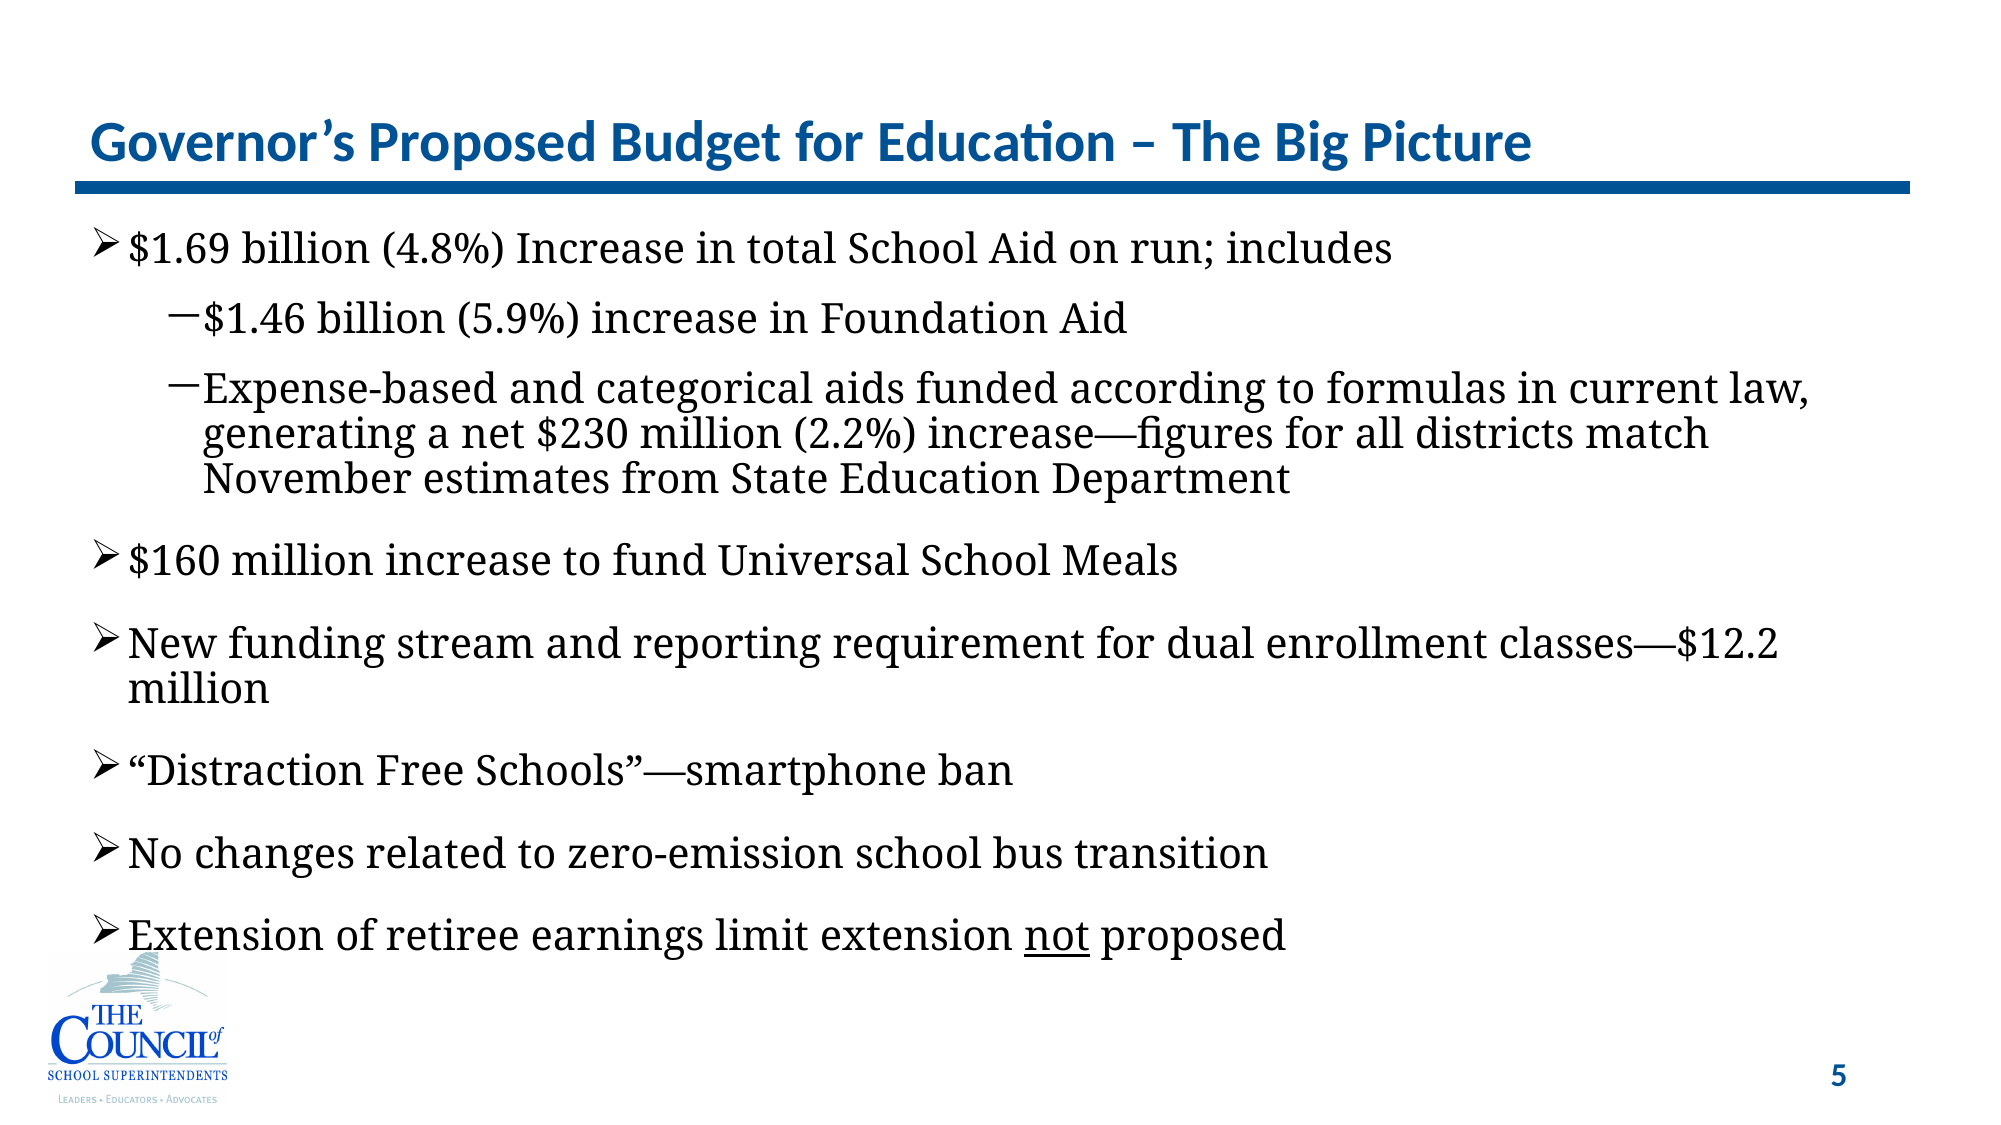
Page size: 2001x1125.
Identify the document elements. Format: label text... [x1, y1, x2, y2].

text_box Governor’s Proposed Budget for Education – The Big Picture [74, 33, 1800, 187]
list $1.69 billion (4.8%) Increase in total School Aid on run; includes $1.46 billion (5.9%) increase in Foundation Aid Expense-based and categorical aids funded according to formulas in current law, generating a net $230 million (2.2%) increase—figures for all districts match November estimates from State Education Department $160 million increase to fund Universal School Meals New funding stream and reporting requirement for dual enrollment classes—$12.2 million “Distraction Free Schools”—smartphone ban No changes related to zero-emission school bus transition Extension of retiree earnings limit extension not proposed [75, 219, 1863, 930]
text_box Governor’s Proposed Budget for Education – The Big Picture [74, 188, 1800, 251]
slide_number 5 [1412, 1042, 1863, 1103]
picture [48, 952, 227, 1103]
